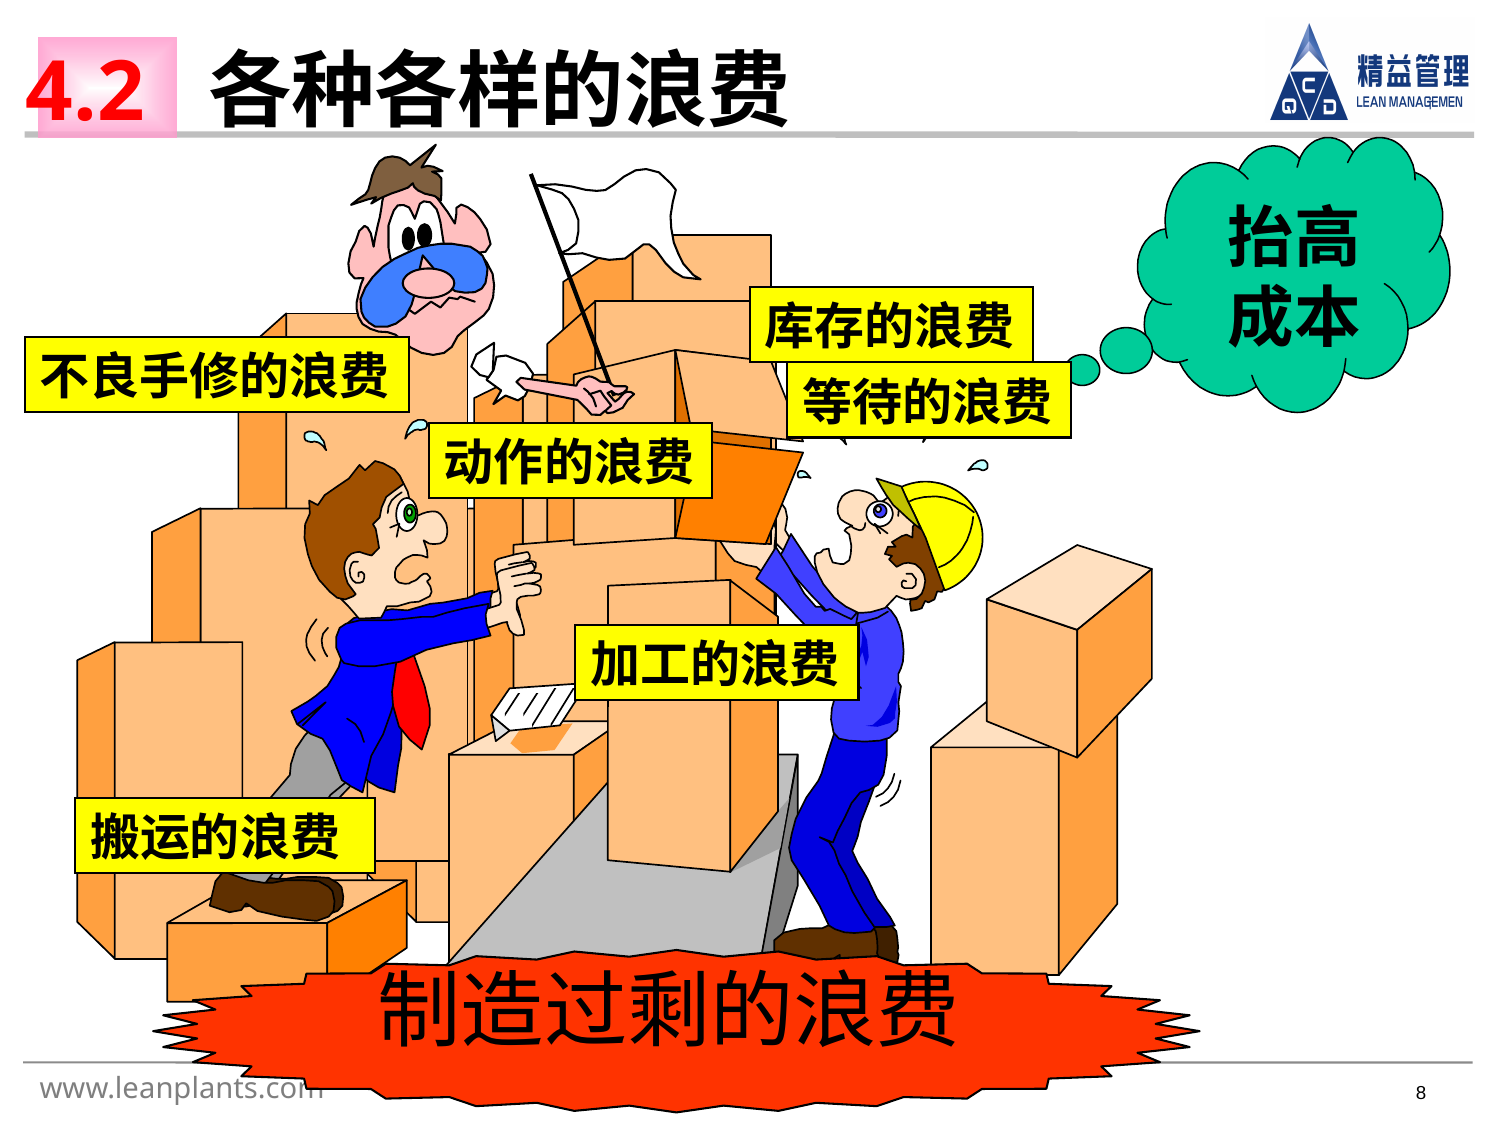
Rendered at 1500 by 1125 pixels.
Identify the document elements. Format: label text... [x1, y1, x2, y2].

text_box 不良手修的浪费 [24, 337, 74, 413]
text_box [241, 1075, 1112, 1113]
picture [1265, 17, 1475, 123]
text_box [1159, 1039, 1190, 1051]
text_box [74, 144, 1159, 1075]
text_box 4.2 各种各样的浪费 [0, 34, 1000, 149]
text_box [1159, 1011, 1200, 1038]
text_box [1044, 136, 1454, 417]
